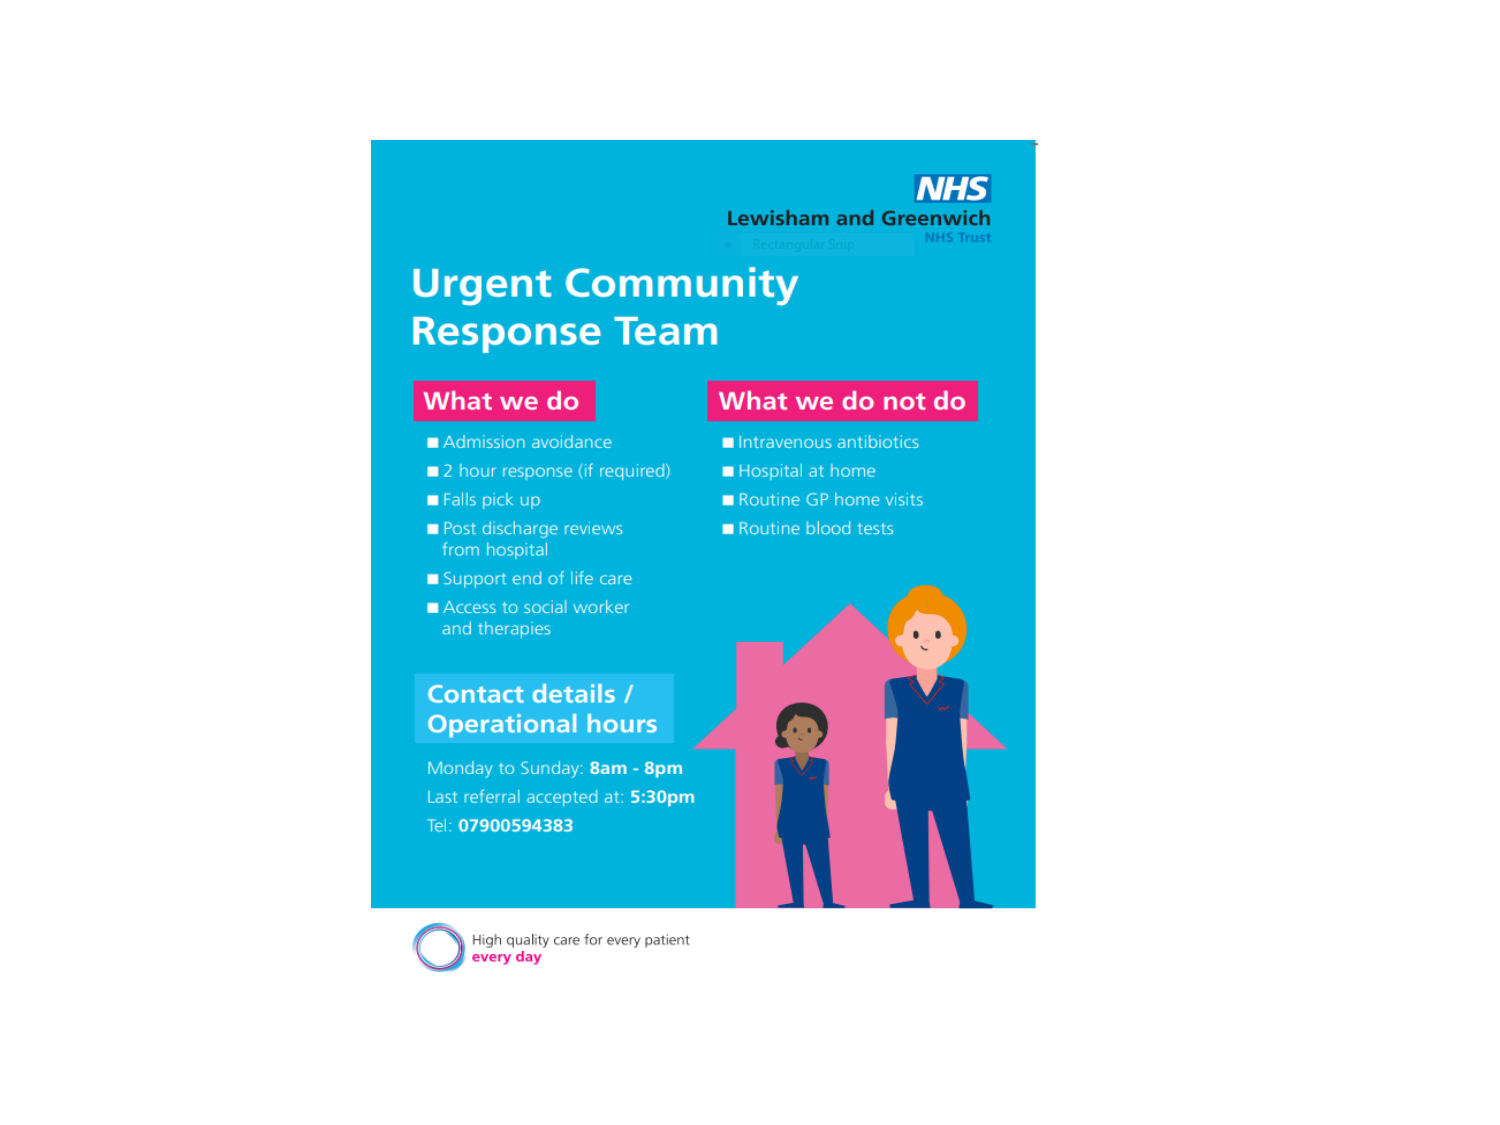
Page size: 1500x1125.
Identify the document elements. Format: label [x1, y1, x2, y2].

picture [561, 600, 566, 612]
picture [536, 271, 551, 297]
picture [708, 381, 978, 421]
picture [560, 470, 570, 476]
picture [723, 524, 733, 534]
picture [785, 439, 802, 447]
picture [585, 439, 590, 447]
picture [560, 324, 577, 345]
picture [768, 439, 778, 447]
picture [723, 438, 733, 447]
picture [473, 605, 481, 612]
picture [508, 324, 531, 345]
picture [580, 324, 601, 345]
picture [459, 435, 469, 447]
picture [667, 765, 682, 773]
picture [502, 602, 507, 612]
picture [536, 324, 556, 344]
picture [739, 217, 748, 223]
picture [444, 522, 449, 533]
picture [554, 819, 563, 832]
picture [845, 523, 851, 534]
picture [543, 468, 561, 476]
picture [428, 603, 438, 613]
picture [512, 276, 532, 296]
picture [591, 762, 609, 774]
picture [819, 466, 823, 476]
picture [371, 140, 1038, 985]
picture [668, 794, 694, 806]
picture [848, 468, 860, 476]
picture [460, 464, 467, 476]
picture [767, 468, 772, 480]
picture [632, 468, 638, 476]
picture [556, 794, 569, 806]
picture [696, 276, 717, 297]
picture [723, 467, 733, 476]
picture [593, 526, 603, 532]
picture [438, 762, 445, 773]
picture [486, 623, 490, 633]
picture [522, 819, 542, 831]
picture [517, 439, 523, 447]
picture [502, 439, 508, 447]
picture [881, 523, 885, 533]
picture [756, 497, 763, 505]
picture [463, 324, 478, 345]
picture [749, 276, 755, 296]
picture [483, 324, 505, 353]
picture [603, 441, 611, 446]
picture [759, 271, 775, 297]
picture [865, 526, 872, 532]
picture [507, 522, 515, 533]
picture [444, 493, 450, 504]
picture [416, 675, 673, 742]
picture [414, 381, 595, 421]
picture [615, 317, 638, 344]
picture [499, 573, 505, 584]
picture [632, 791, 639, 803]
picture [571, 526, 582, 532]
picture [428, 819, 435, 831]
picture [821, 493, 825, 505]
picture [509, 468, 523, 476]
picture [444, 276, 458, 296]
picture [635, 324, 656, 345]
picture [744, 439, 749, 447]
picture [468, 762, 477, 773]
picture [612, 765, 626, 773]
picture [536, 572, 541, 584]
picture [522, 468, 532, 480]
picture [685, 324, 717, 344]
picture [538, 439, 543, 447]
picture [428, 524, 438, 534]
picture [456, 765, 461, 773]
picture [460, 276, 481, 305]
picture [723, 495, 733, 505]
picture [522, 547, 527, 555]
picture [529, 577, 535, 584]
picture [777, 466, 788, 476]
picture [428, 467, 438, 476]
picture [740, 493, 746, 505]
picture [615, 604, 629, 612]
picture [759, 468, 767, 475]
picture [542, 765, 547, 773]
picture [542, 543, 547, 555]
picture [438, 324, 459, 345]
picture [414, 269, 438, 297]
picture [585, 465, 592, 476]
picture [428, 495, 438, 505]
picture [740, 522, 746, 533]
picture [552, 762, 560, 773]
picture [622, 469, 628, 479]
picture [462, 547, 468, 555]
picture [615, 792, 619, 802]
picture [771, 524, 775, 534]
picture [646, 468, 652, 475]
picture [564, 819, 572, 832]
picture [487, 468, 494, 476]
picture [659, 464, 666, 476]
picture [459, 819, 468, 832]
picture [614, 576, 620, 584]
picture [492, 794, 500, 802]
picture [479, 791, 484, 802]
picture [446, 793, 457, 802]
picture [466, 622, 471, 634]
picture [428, 762, 432, 773]
picture [486, 522, 491, 534]
picture [470, 819, 478, 831]
picture [660, 324, 679, 345]
picture [776, 276, 798, 305]
picture [471, 523, 475, 534]
picture [413, 317, 435, 344]
picture [529, 794, 538, 802]
picture [544, 819, 551, 832]
picture [792, 468, 798, 476]
picture [543, 525, 557, 536]
picture [480, 819, 520, 832]
picture [647, 791, 666, 803]
picture [532, 626, 537, 634]
picture [916, 175, 990, 201]
picture [428, 438, 438, 447]
picture [428, 574, 438, 584]
picture [491, 576, 498, 584]
picture [499, 763, 504, 774]
picture [592, 790, 597, 802]
picture [848, 439, 855, 447]
picture [592, 276, 616, 297]
picture [869, 436, 875, 447]
picture [789, 526, 799, 533]
picture [600, 601, 611, 612]
picture [754, 437, 758, 448]
picture [658, 276, 691, 296]
picture [566, 268, 589, 297]
picture [476, 439, 484, 447]
picture [620, 276, 653, 296]
picture [869, 212, 873, 224]
picture [723, 276, 743, 296]
picture [740, 465, 749, 476]
picture [525, 525, 531, 534]
picture [831, 465, 838, 476]
picture [487, 276, 507, 297]
picture [814, 522, 819, 533]
picture [646, 762, 665, 778]
picture [567, 436, 577, 447]
